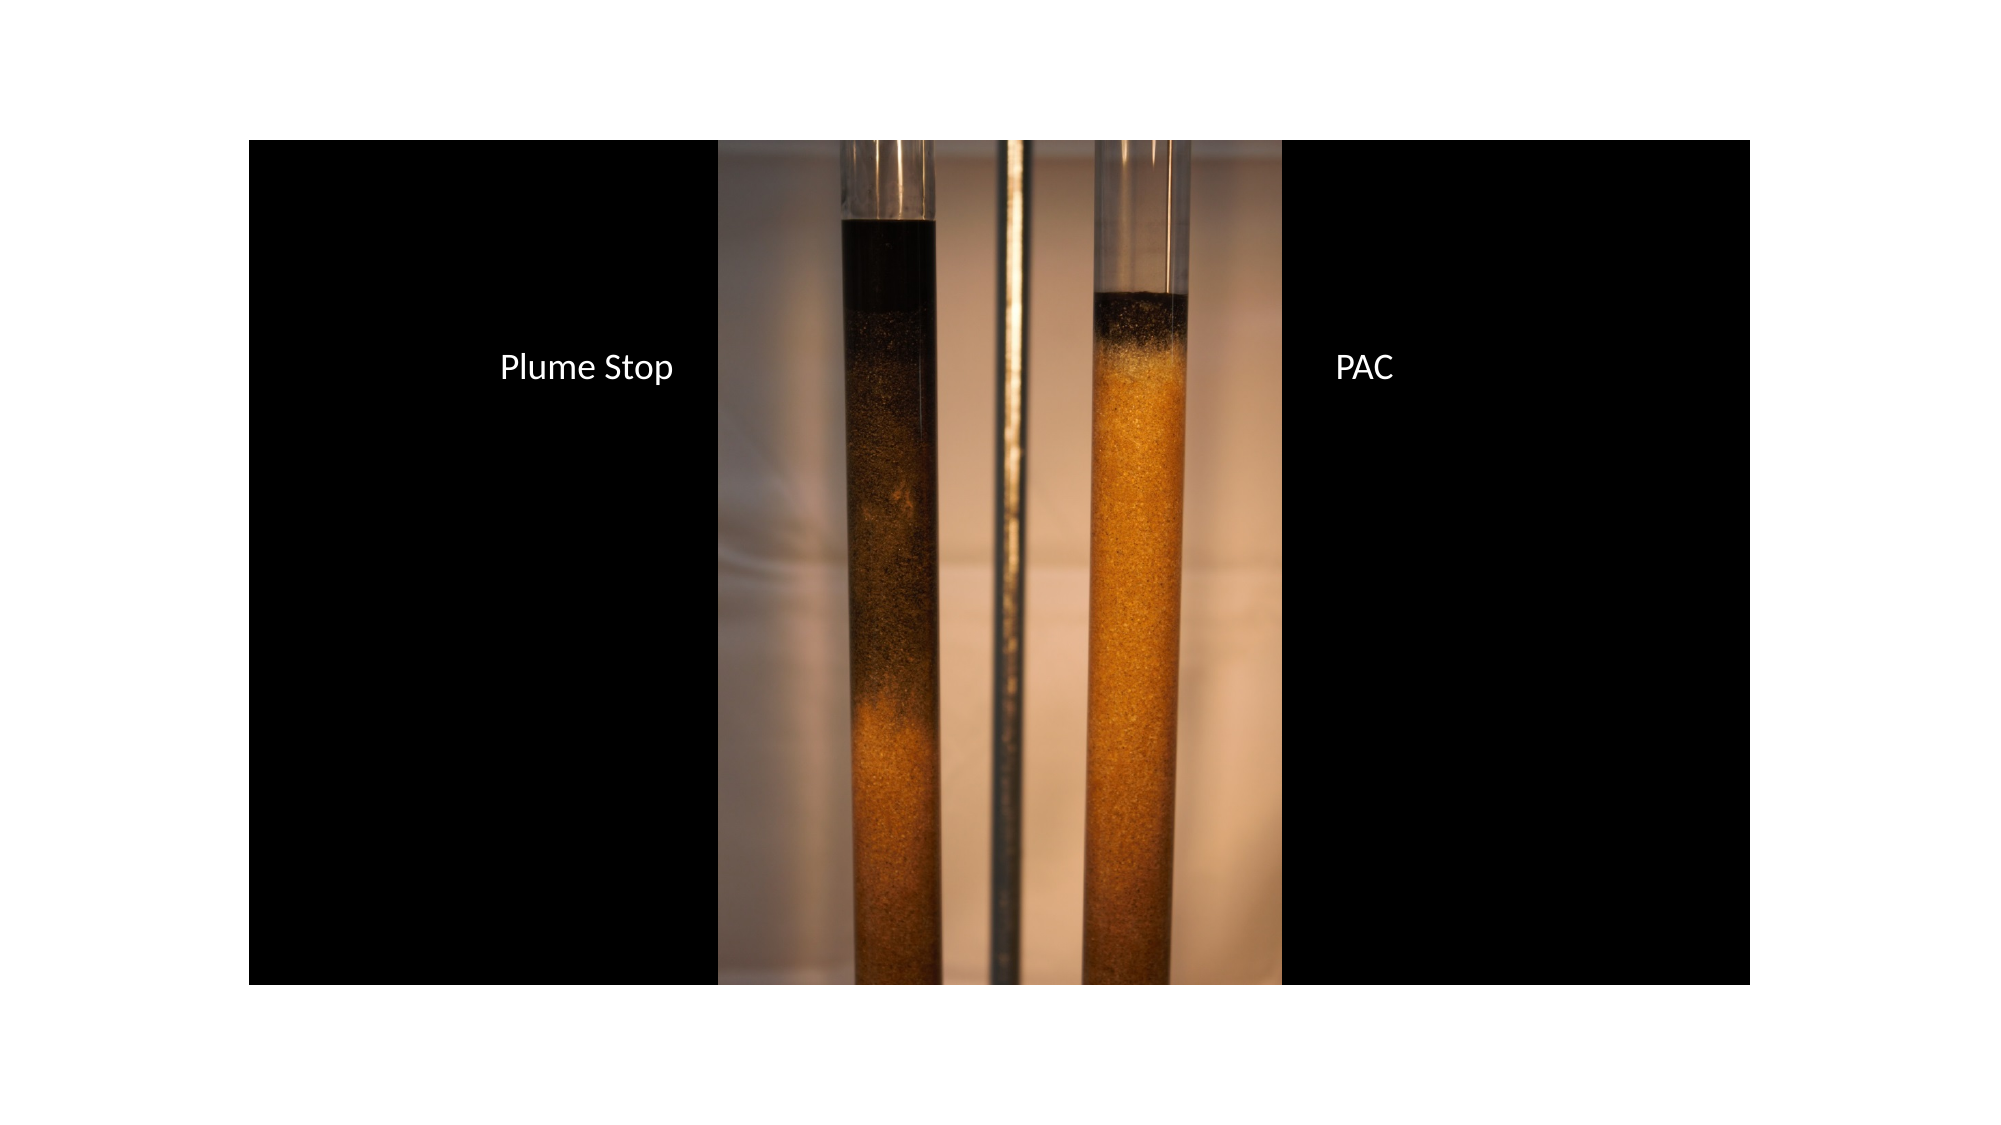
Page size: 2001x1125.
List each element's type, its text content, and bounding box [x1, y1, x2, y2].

text_box [249, 140, 718, 985]
text_box [1282, 140, 1750, 985]
picture [718, 140, 1282, 985]
text_box PAC [1324, 336, 1406, 393]
text_box Plume Stop [488, 336, 686, 393]
